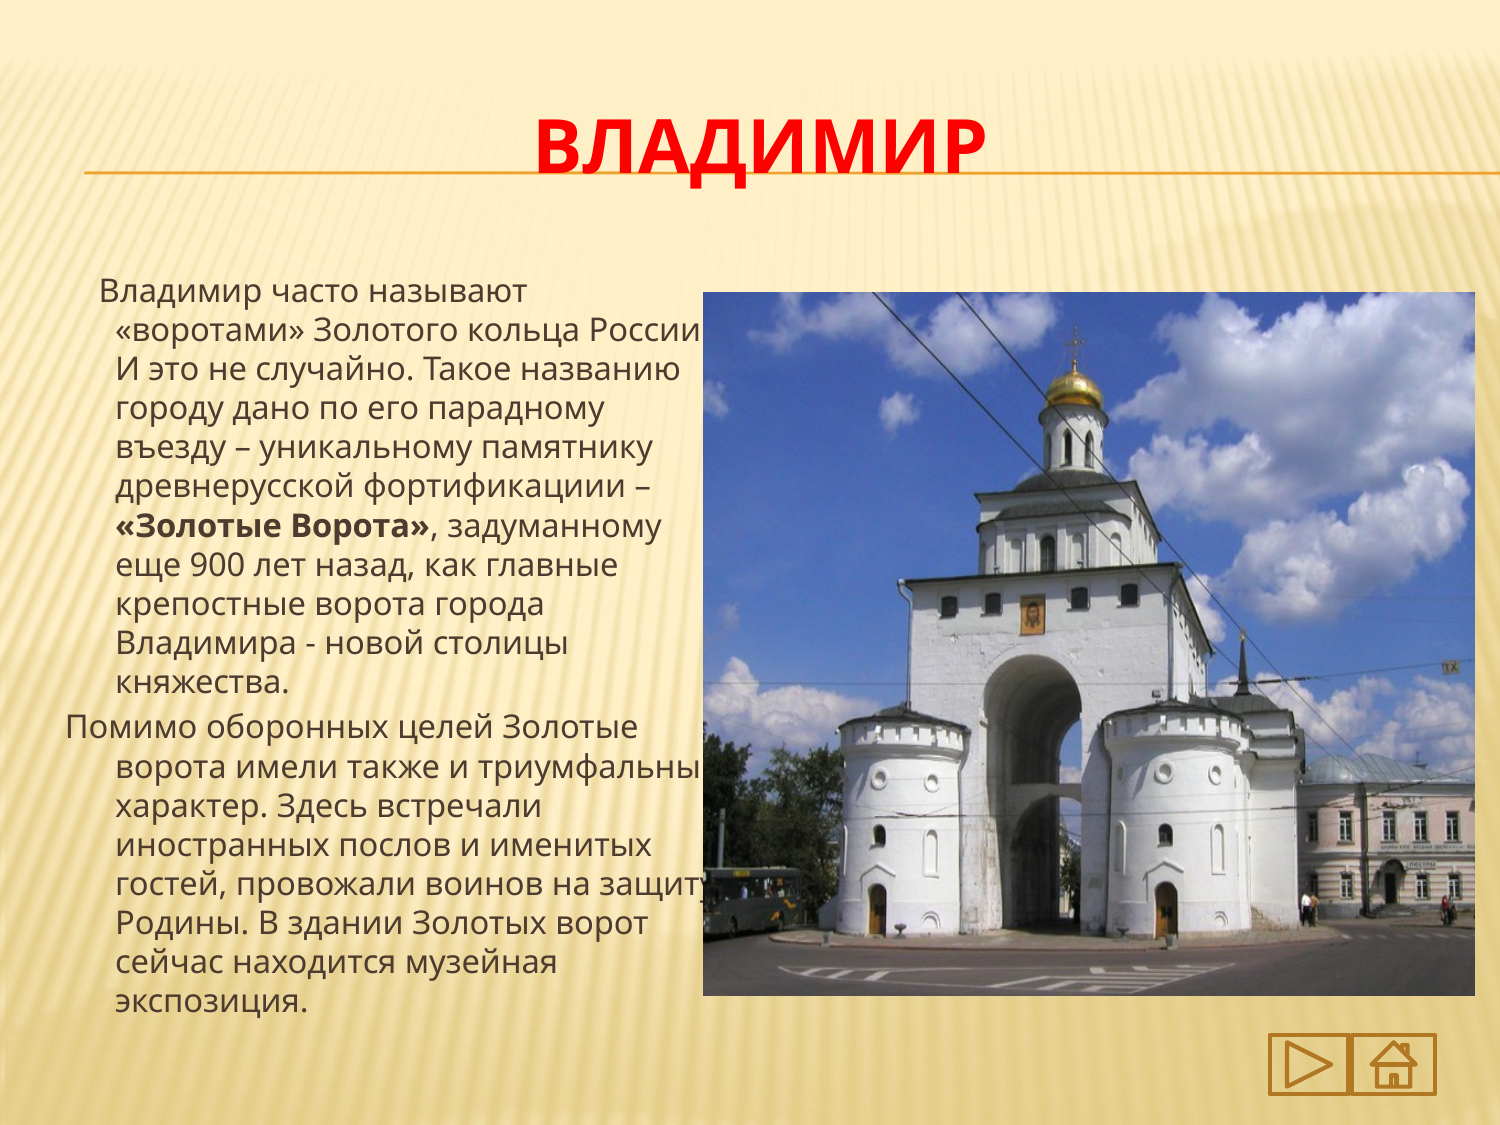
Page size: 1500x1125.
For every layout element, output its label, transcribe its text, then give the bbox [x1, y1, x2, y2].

text_box [1351, 1033, 1437, 1096]
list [702, 292, 1476, 997]
title Владимир [49, 75, 1475, 213]
list Владимир часто называют «воротами» Золотого кольца России. И это не случайно. Такое названию городу дано по его парадному въезду – уникальному памятнику древнерусской фортификациии – «Золотые Ворота», задуманному еще 900 лет назад, как главные крепостные ворота города Владимира - новой столицы княжества. Помимо оборонных целей Золотые ворота имели также и триумфальный характер. Здесь встречали иностранных послов и именитых гостей, провожали воинов на защиту Родины. В здании Золотых ворот сейчас находится музейная экспозиция. [50, 262, 738, 1038]
text_box [1268, 1033, 1351, 1096]
